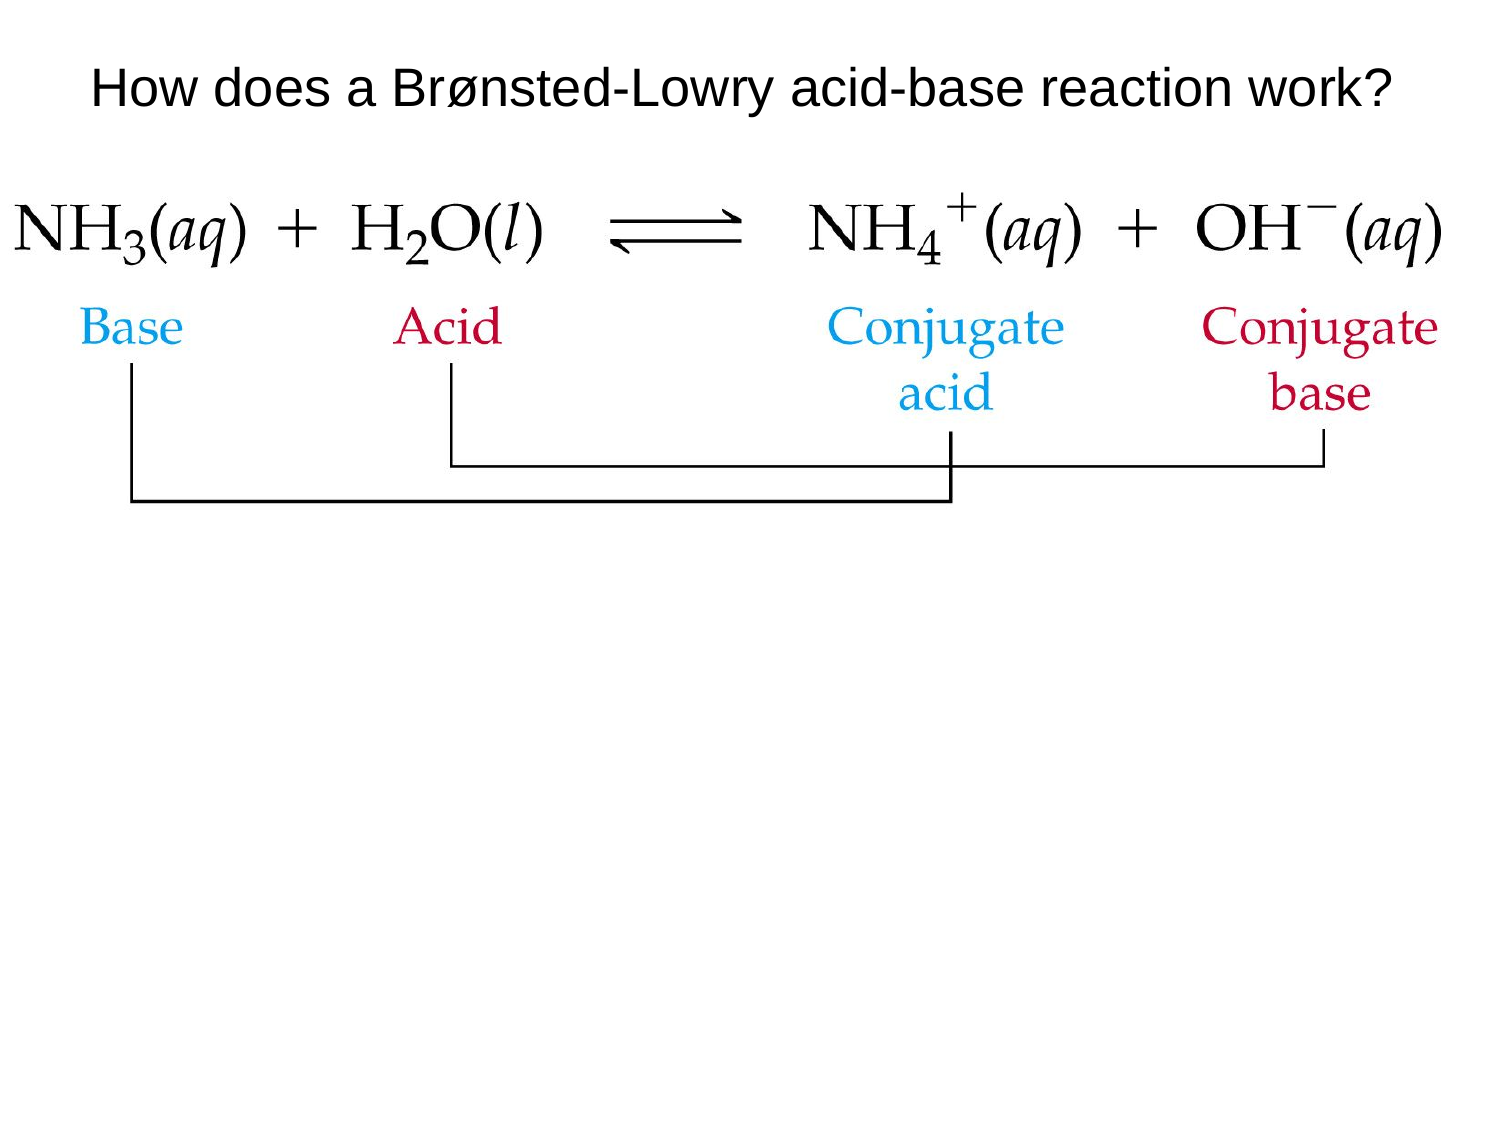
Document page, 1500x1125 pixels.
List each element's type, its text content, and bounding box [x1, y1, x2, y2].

text_box How does a Brønsted-Lowry acid-base reaction work? [74, 45, 1425, 150]
picture [0, 174, 1455, 517]
